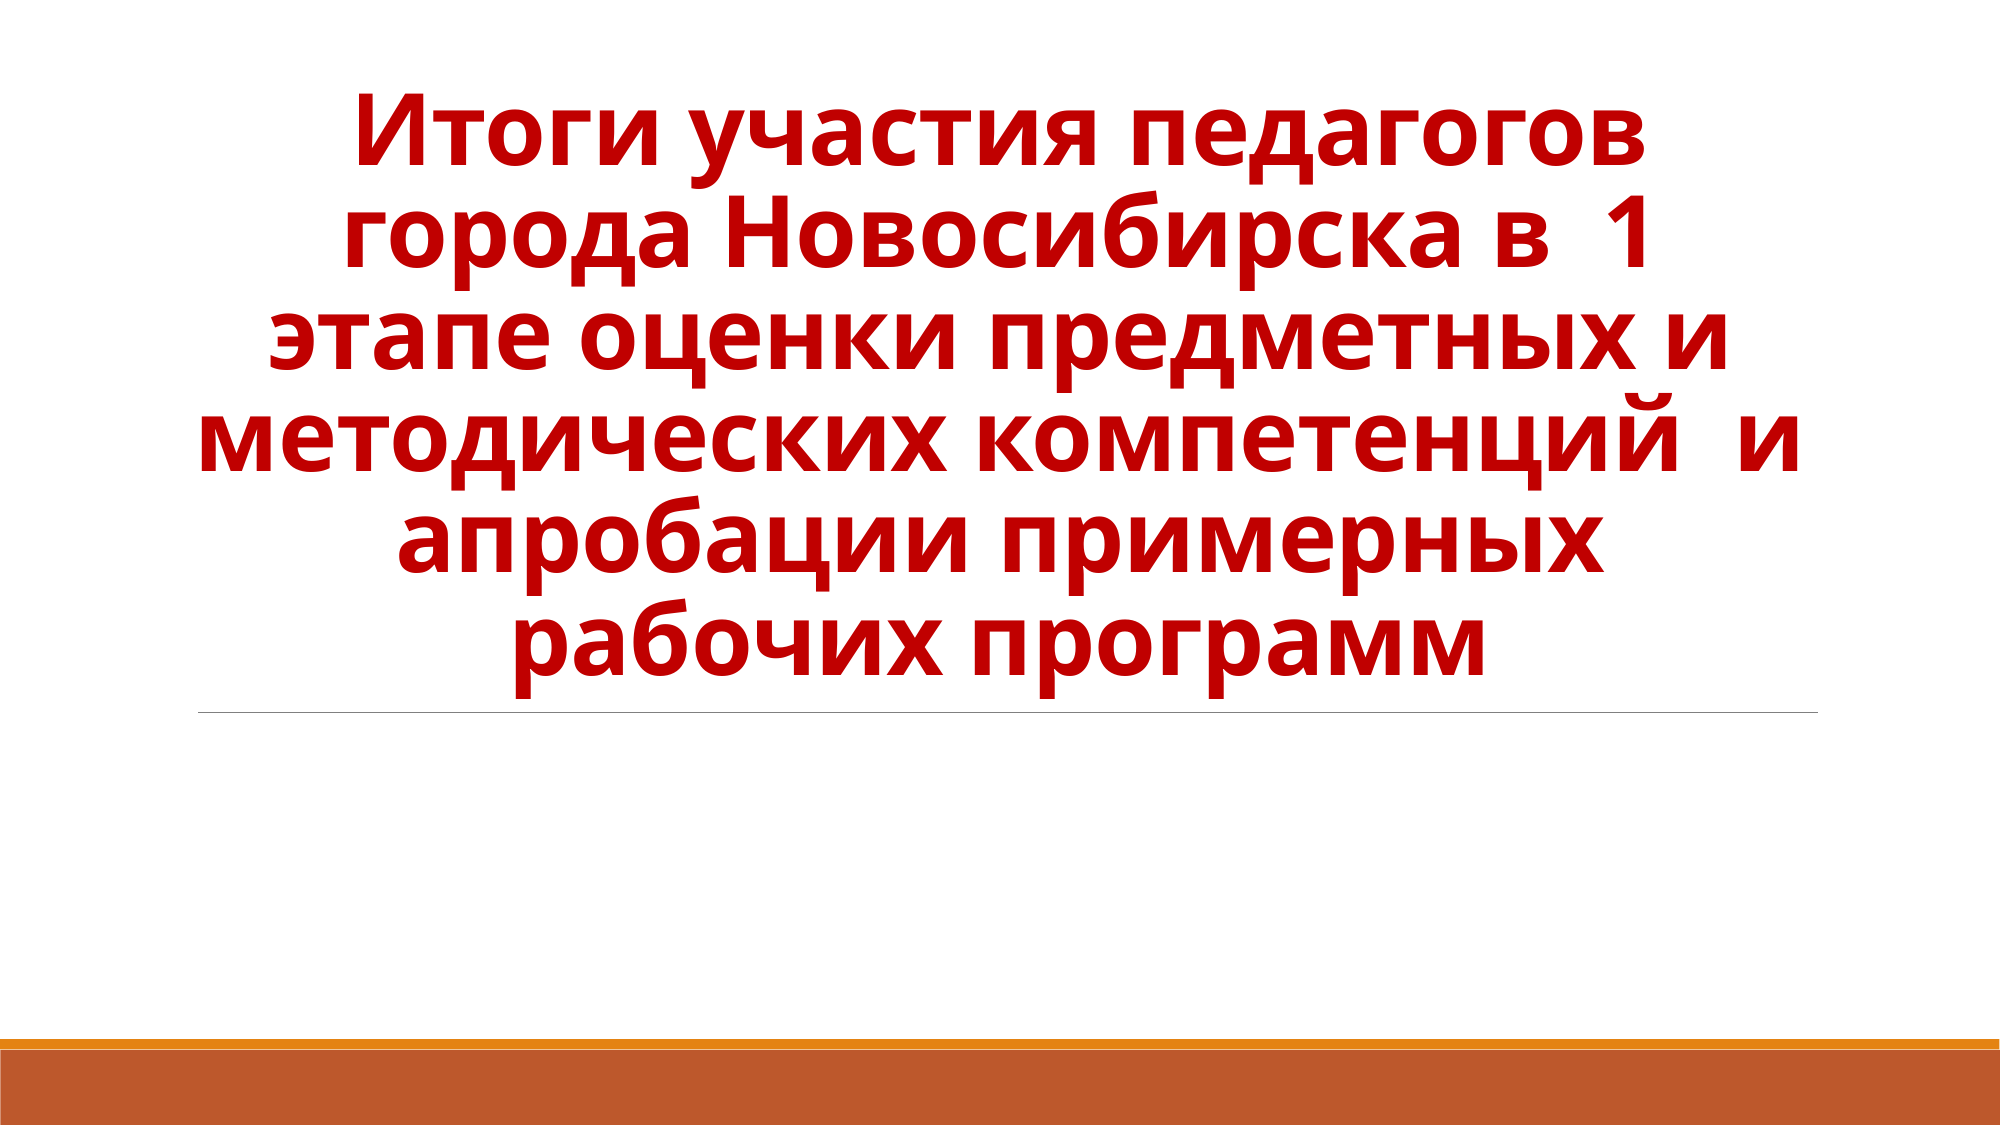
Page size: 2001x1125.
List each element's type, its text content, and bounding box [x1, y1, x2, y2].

title Итоги участия педагогов города Новосибирска в 1 этапе оценки предметных и методических компетенций и апробации примерных рабочих программ [174, 422, 1825, 703]
